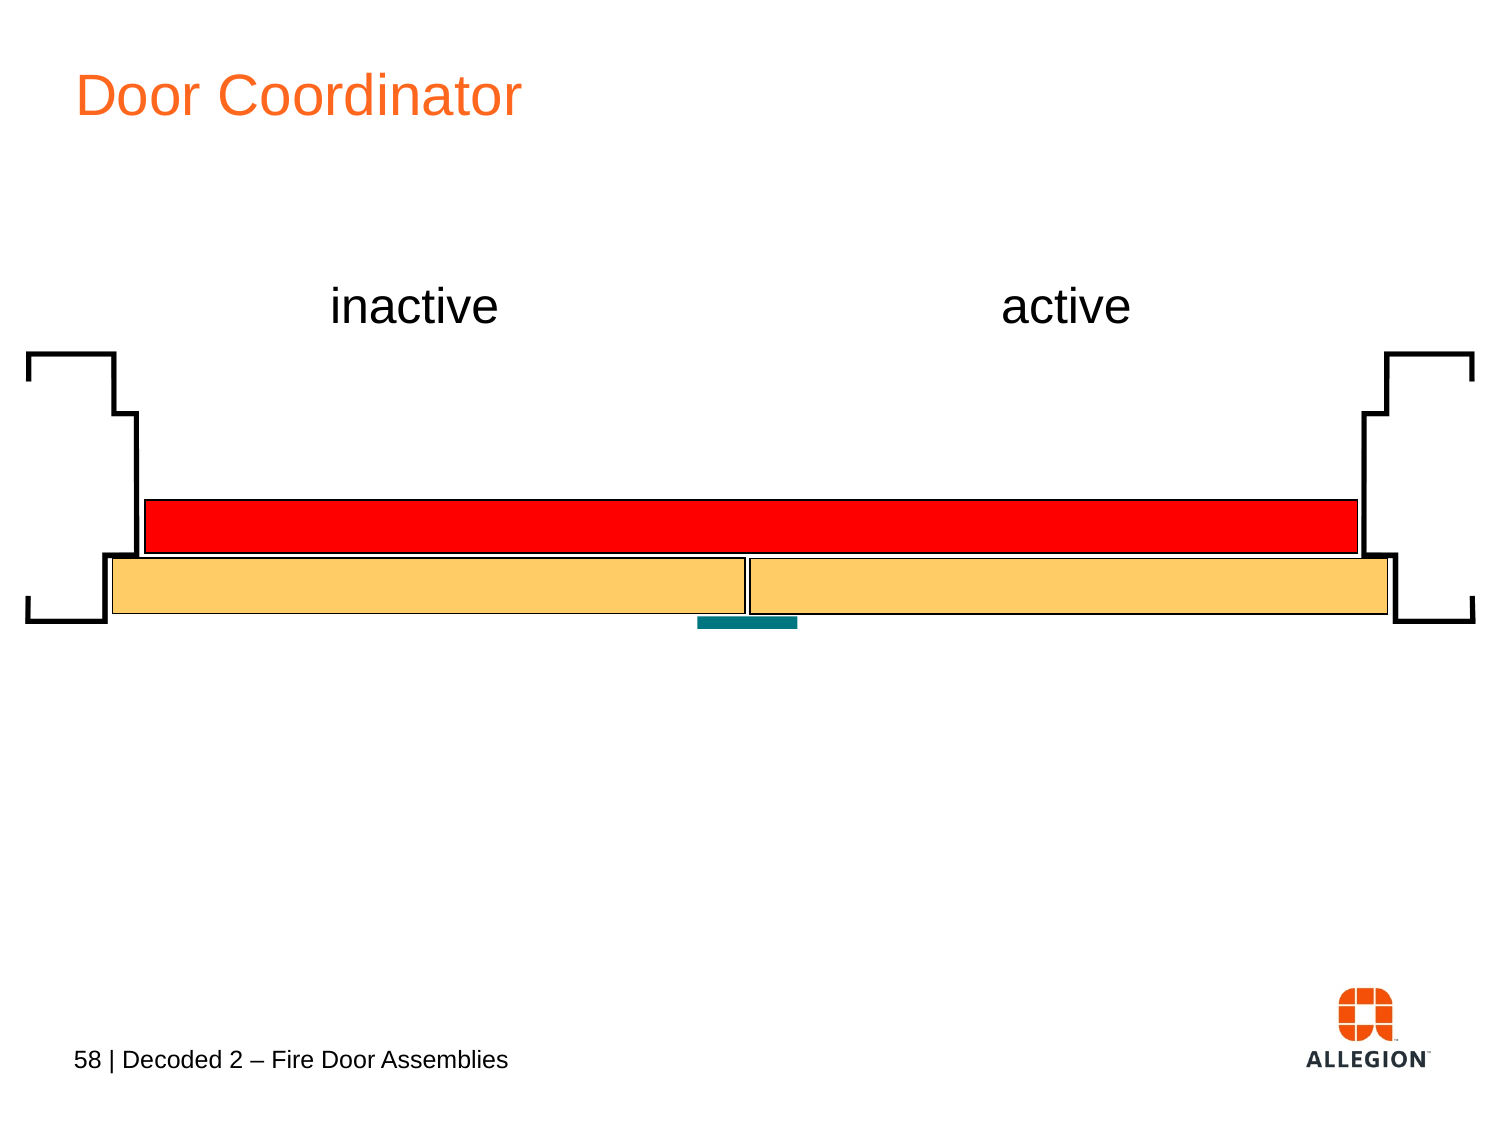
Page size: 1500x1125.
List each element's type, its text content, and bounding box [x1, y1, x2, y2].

picture [1302, 984, 1434, 1071]
text_box inactive active [315, 266, 1149, 342]
picture [0, 335, 175, 636]
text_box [697, 558, 1388, 623]
picture [1325, 335, 1500, 636]
text_box [179, 557, 696, 614]
text_box [179, 500, 1320, 553]
title Door Coordinator [75, 49, 1425, 237]
